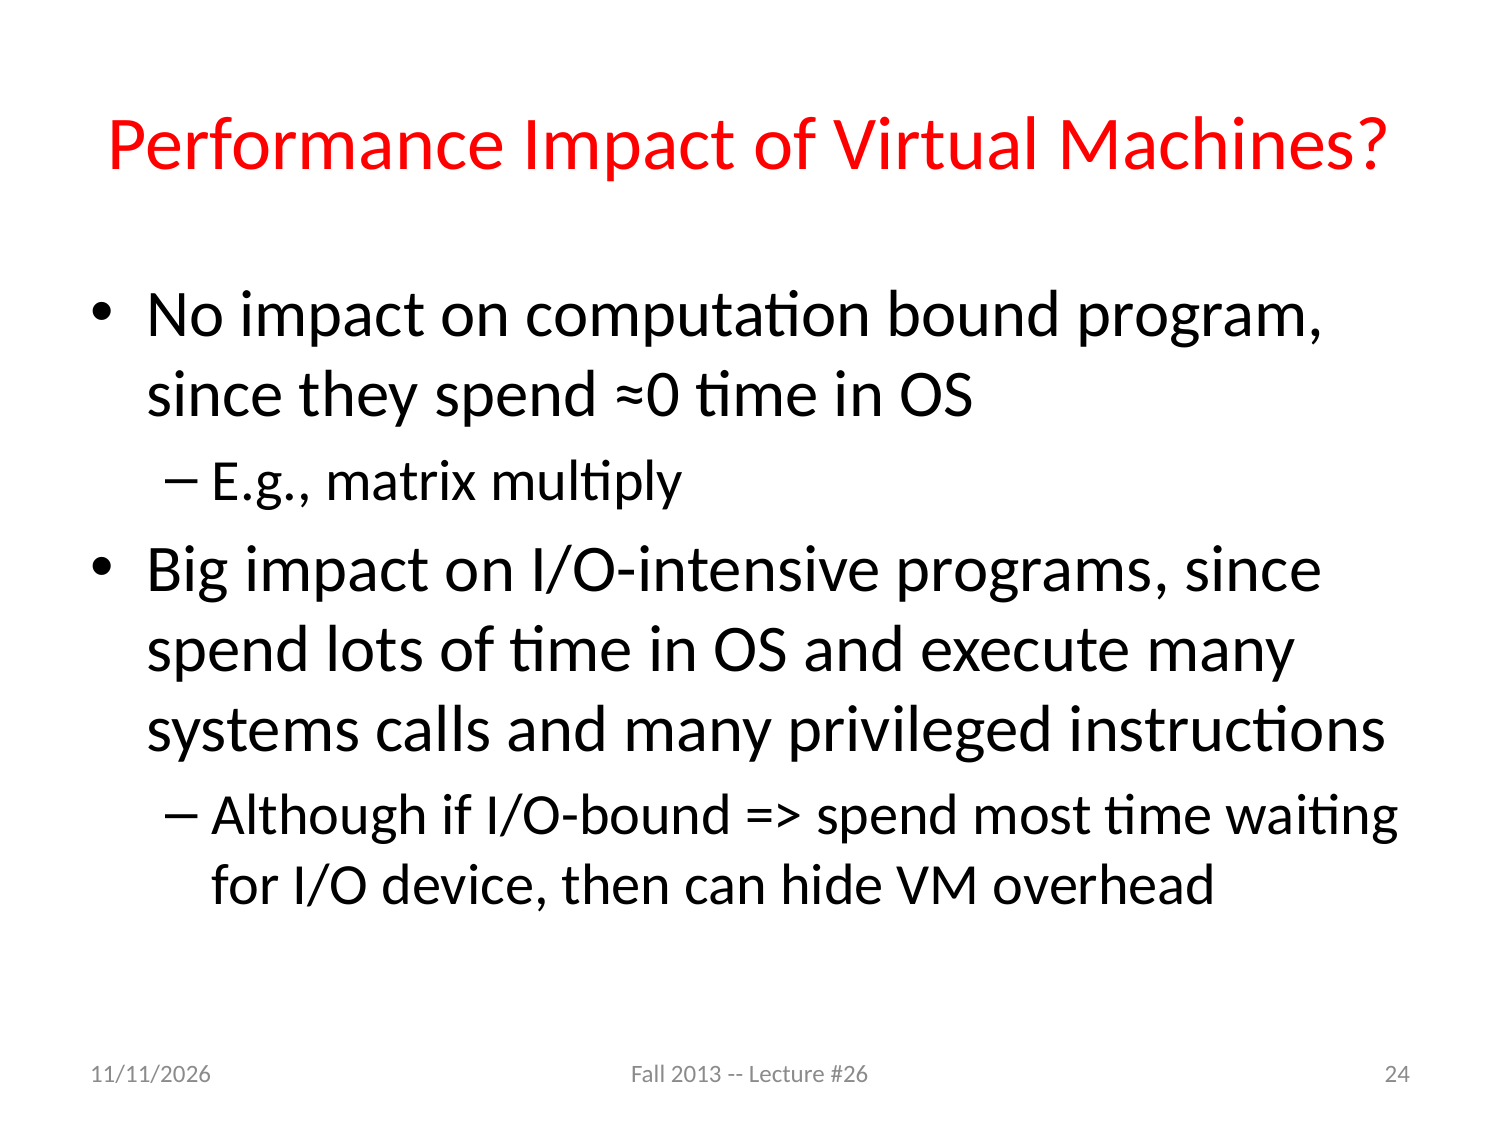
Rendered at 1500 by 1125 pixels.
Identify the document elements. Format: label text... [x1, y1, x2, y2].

title Performance Impact of Virtual Machines? [75, 45, 1425, 233]
footer Fall 2013 -- Lecture #26 [512, 1042, 988, 1103]
slide_number 24 [1074, 1042, 1425, 1103]
list No impact on computation bound program, since they spend ≈0 time in OS E.g., matrix multiply Big impact on I/O-intensive programs, since spend lots of time in OS and execute many systems calls and many privileged instructions Although if I/O-bound => spend most time waiting for I/O device, then can hide VM overhead [75, 262, 1425, 1005]
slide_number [75, 1042, 425, 1103]
